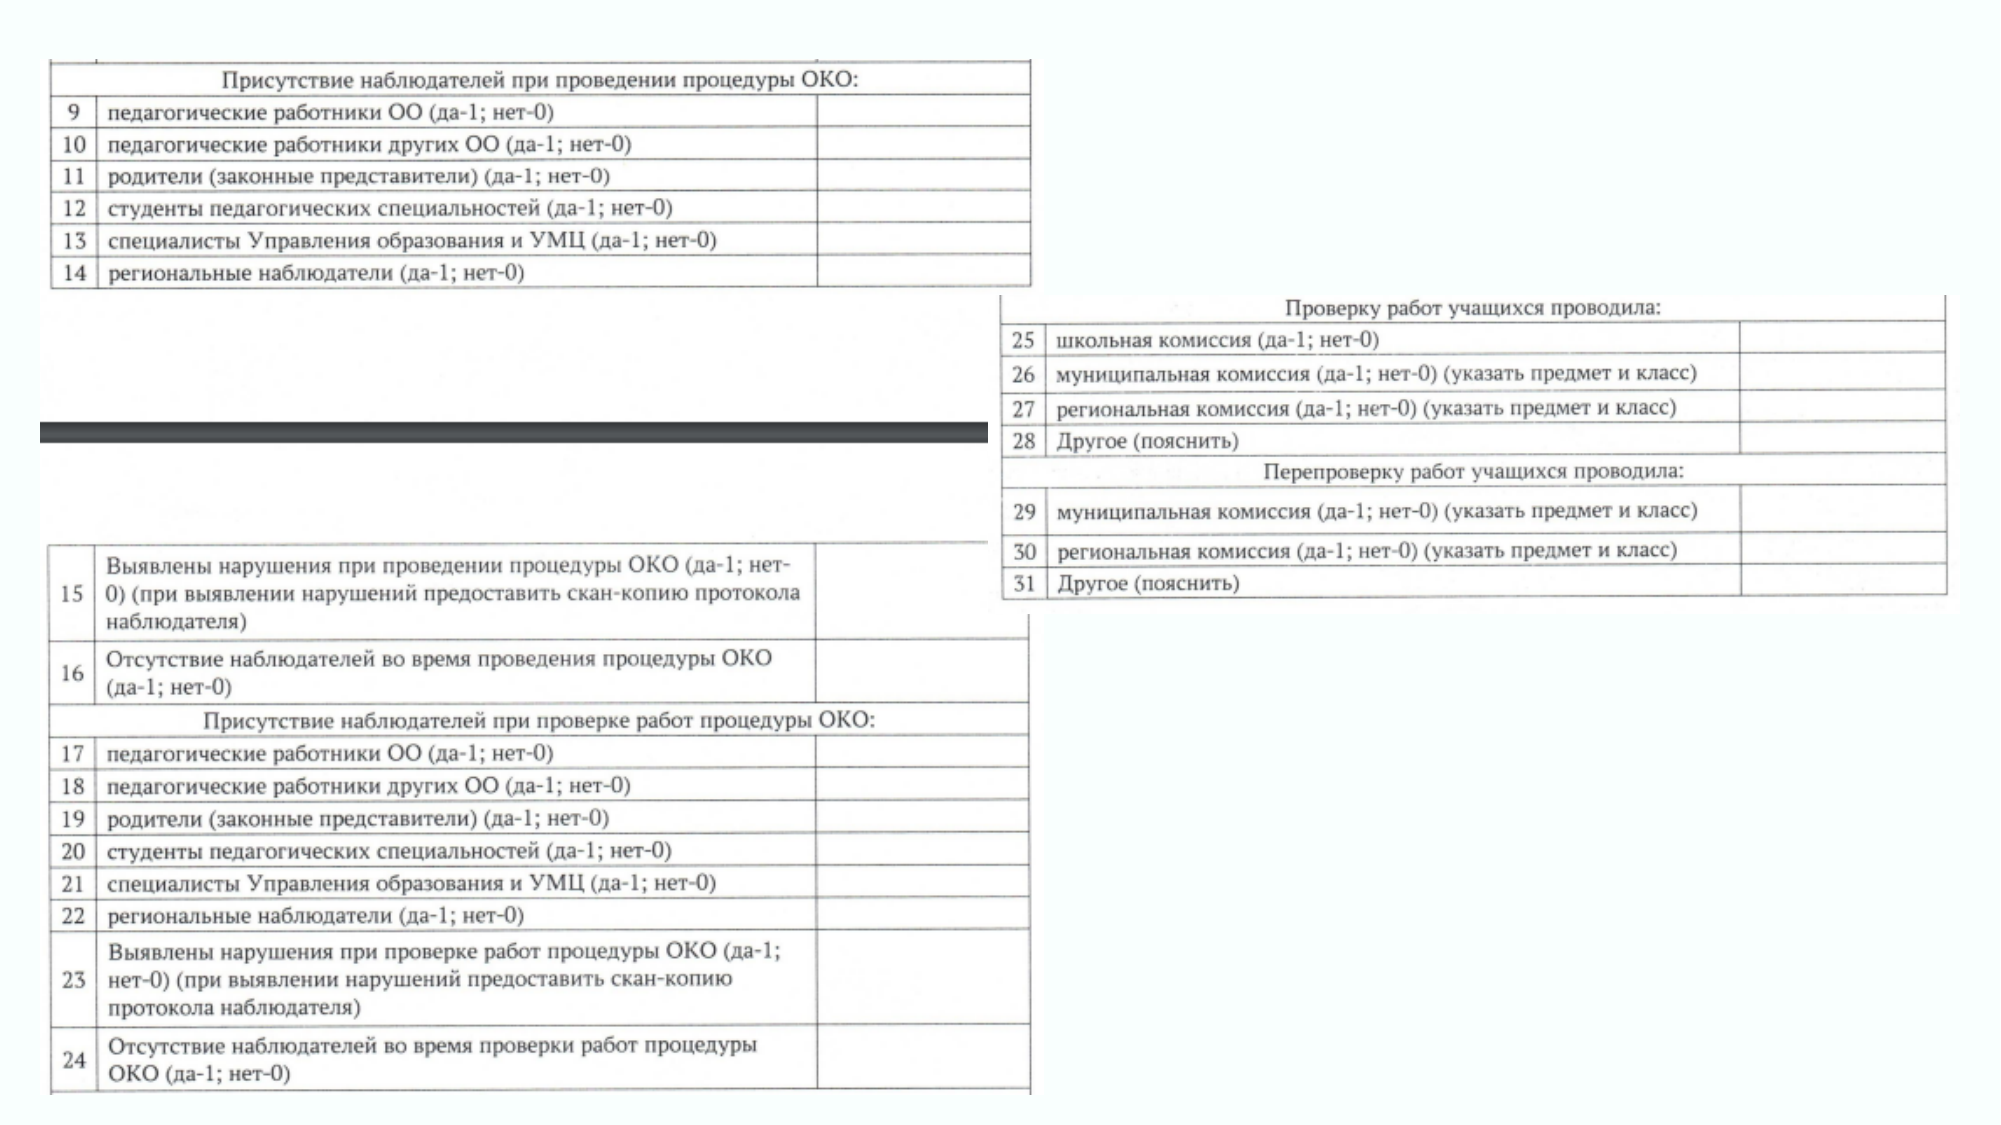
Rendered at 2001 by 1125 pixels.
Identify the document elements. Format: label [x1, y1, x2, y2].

picture [40, 59, 1960, 1095]
